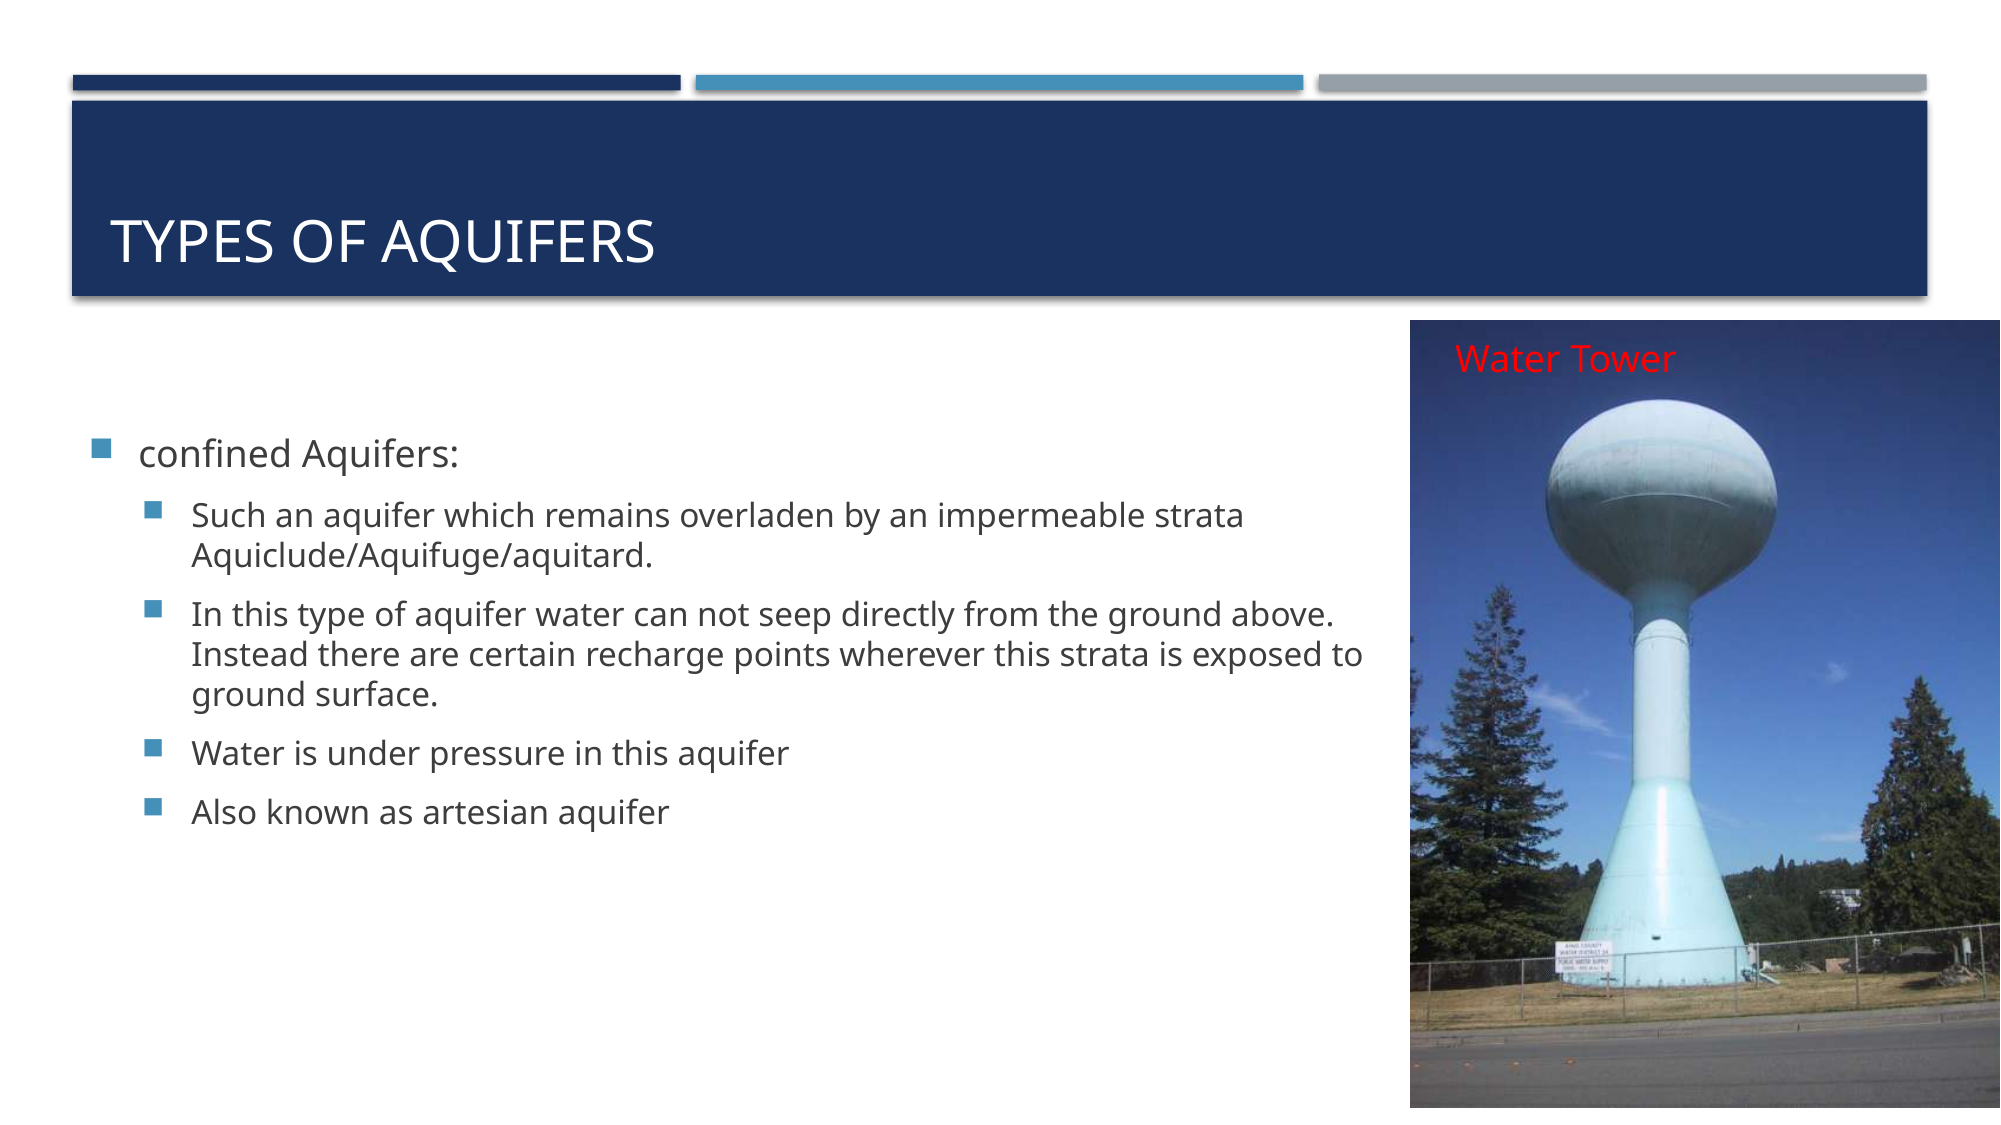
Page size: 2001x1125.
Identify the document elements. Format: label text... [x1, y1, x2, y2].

picture [1409, 320, 2000, 1109]
list confined Aquifers: Such an aquifer which remains overladen by an impermeable strata Aquiclude/Aquifuge/aquitard. In this type of aquifer water can not seep directly from the ground above. Instead there are certain recharge points wherever this strata is exposed to ground surface. Water is under pressure in this aquifer Also known as artesian aquifer [73, 357, 1411, 1125]
title TYPES OF AQUIFERS [95, 115, 1905, 282]
